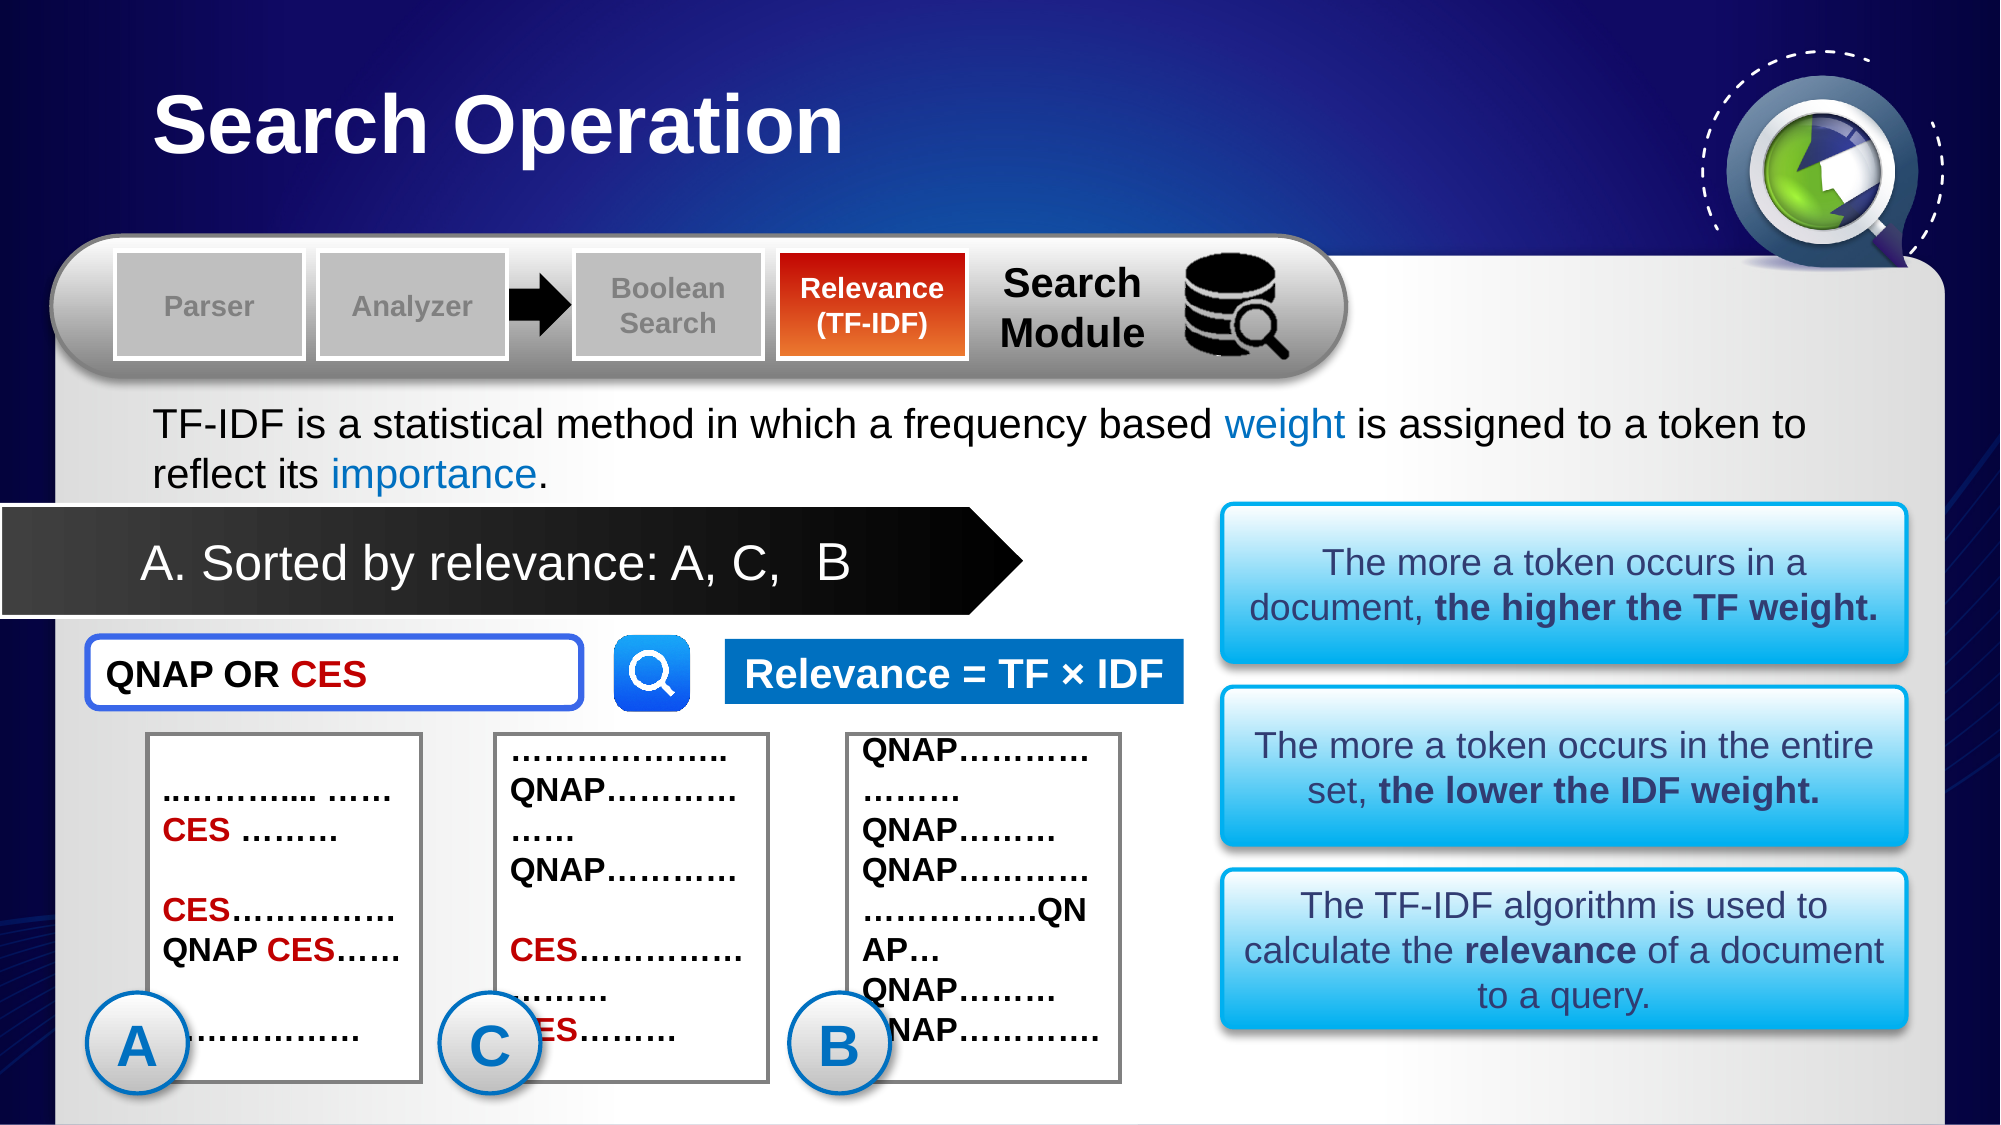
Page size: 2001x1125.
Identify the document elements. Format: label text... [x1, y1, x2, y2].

text_box A [85, 991, 189, 1095]
text_box [50, 234, 1348, 378]
text_box Analyzer [317, 249, 508, 359]
text_box ..……….... ……CES ……… CES……………QNAP CES…… ……………… [146, 733, 422, 1083]
list TF-IDF is a statistical method in which a frequency based weight is assigned to a token to reflect its importance. [137, 388, 1863, 515]
text_box The more a token occurs in a document, the higher the TF weight. [1221, 502, 1908, 663]
text_box Relevance = TF × IDF [724, 638, 1185, 705]
text_box The more a token occurs in the entire set, the lower the IDF weight. [1221, 685, 1908, 846]
text_box Parser [114, 249, 305, 359]
text_box QNAP…………………QNAP………QNAP……………………….QNAP…QNAP………QNAP………….. [846, 733, 1121, 1083]
title Search Operation [137, 0, 1700, 253]
picture [0, 0, 2000, 1125]
text_box A. Sorted by relevance: A, C, Ｂ [0, 503, 1028, 618]
picture [1183, 252, 1291, 360]
text_box The TF-IDF algorithm is used to calculate the relevance of a document to a query. [1221, 868, 1908, 1029]
text_box [508, 270, 573, 340]
text_box B [788, 991, 892, 1095]
text_box ……………….. QNAP………………QNAP………… CES……………………CES……… [494, 733, 769, 1083]
text_box C [438, 991, 542, 1095]
text_box Boolean Search [573, 249, 764, 359]
text_box QNAP OR CES [86, 635, 583, 710]
text_box Relevance (TF-IDF) [777, 249, 968, 359]
text_box Search Module [972, 262, 1173, 349]
